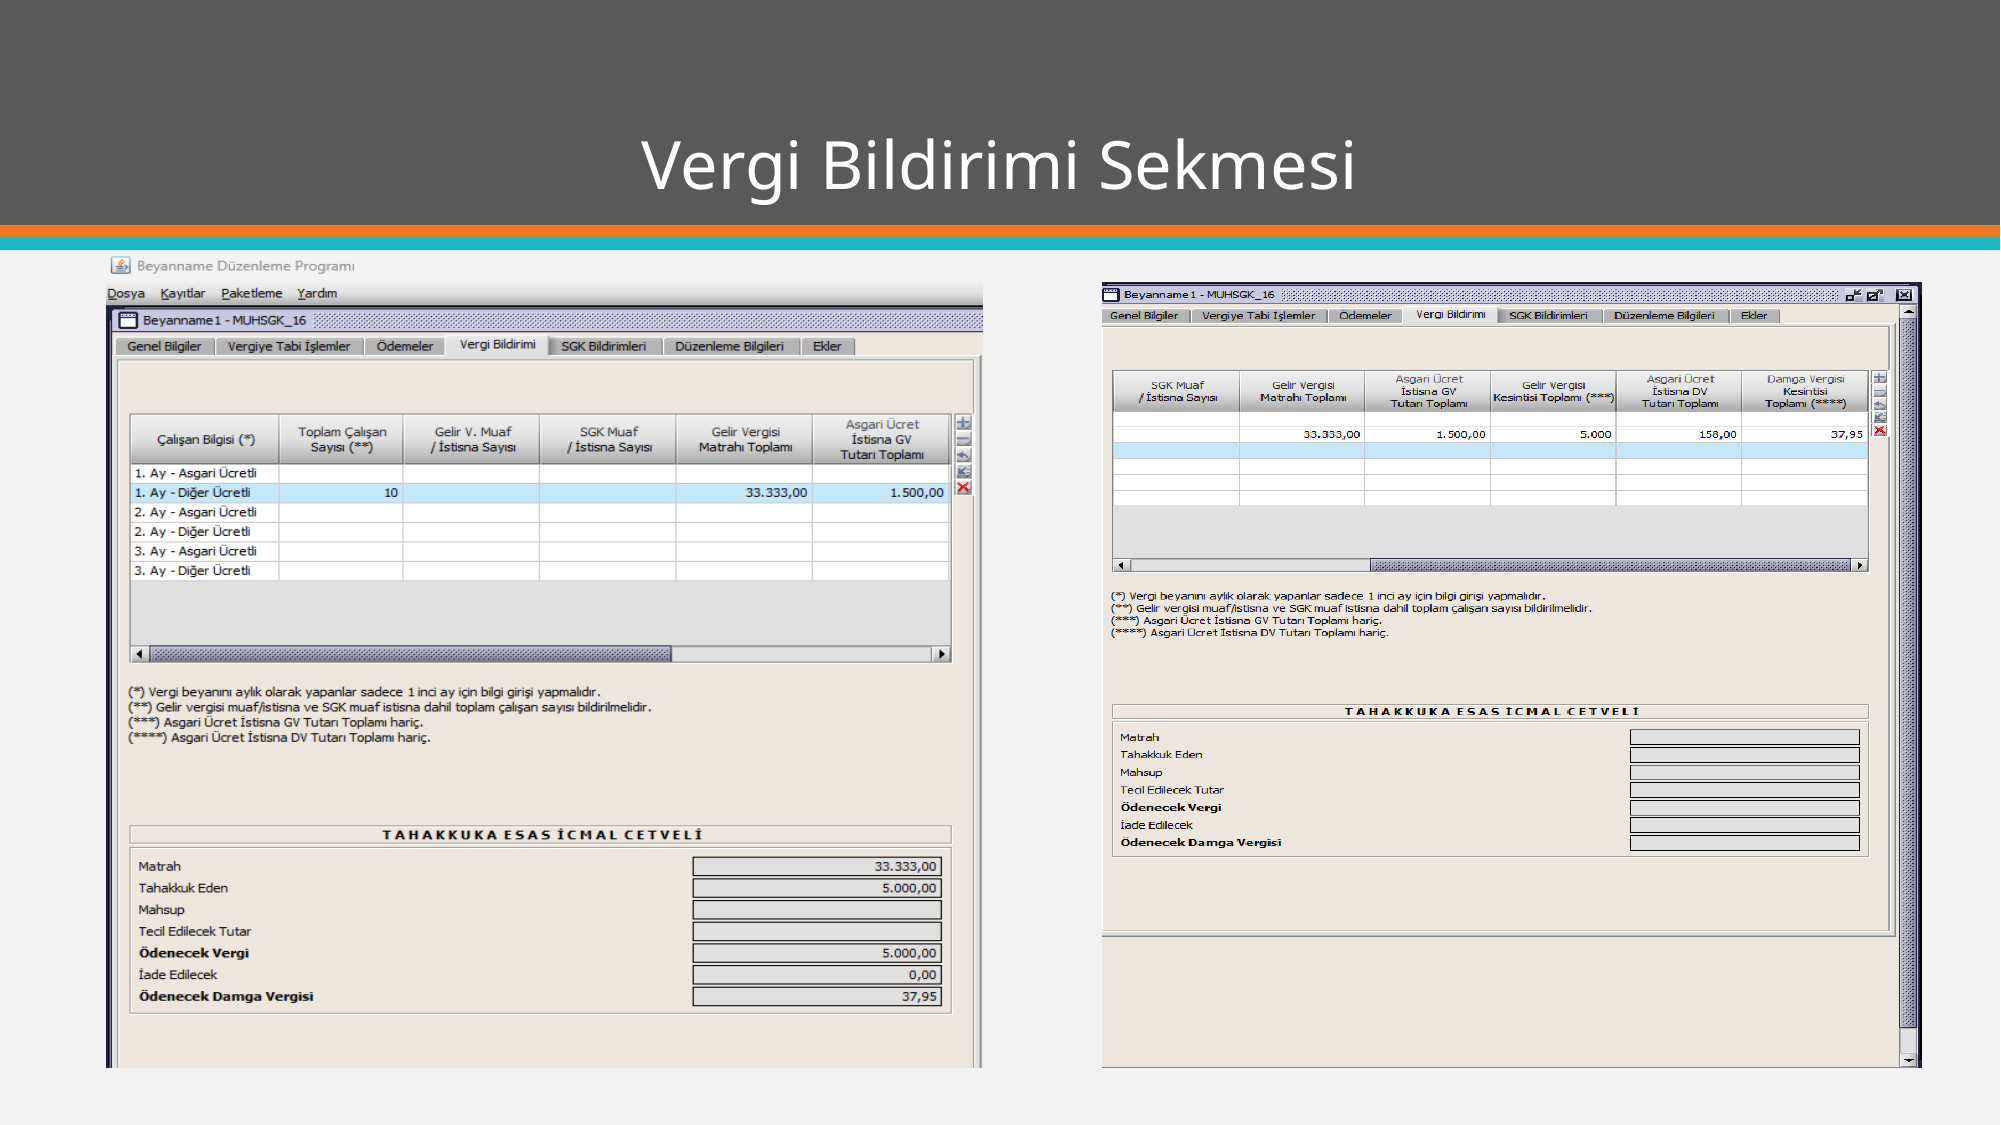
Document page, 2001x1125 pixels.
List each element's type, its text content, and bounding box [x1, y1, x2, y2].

title Vergi Bildirimi Sekmesi [212, 41, 1788, 212]
picture [1102, 282, 1922, 1068]
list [106, 251, 983, 1068]
